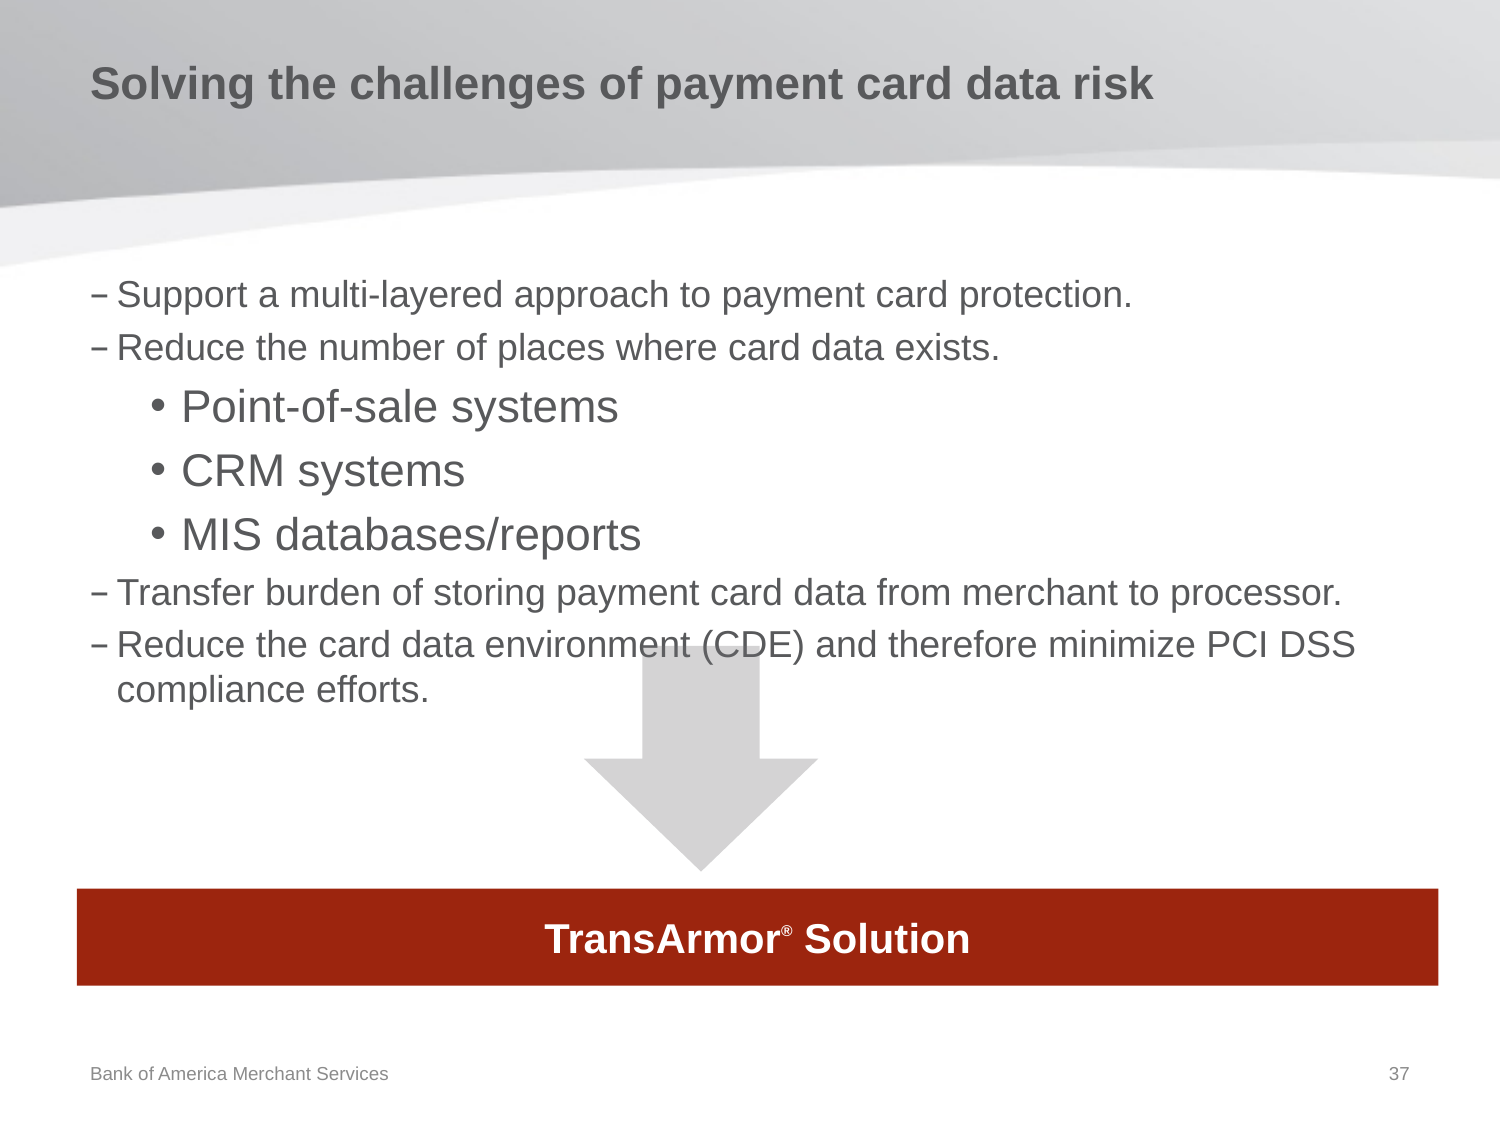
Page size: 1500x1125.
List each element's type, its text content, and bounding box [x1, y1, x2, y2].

text_box [581, 643, 821, 874]
title Solving the challenges of payment card data risk [74, 12, 1426, 151]
list Support a multi-layered approach to payment card protection. Reduce the number of places where card data exists. Point-of-sale systems CRM systems MIS databases/reports Transfer burden of storing payment card data from merchant to processor. Reduce the card data environment (CDE) and therefore minimize PCI DSS compliance efforts. [74, 262, 1426, 1006]
picture [0, 0, 1500, 300]
text_box TransArmor® Solution [76, 888, 1439, 986]
text_box 37 [1074, 1042, 1425, 1103]
text_box Bank of America Merchant Services [75, 1042, 545, 1103]
